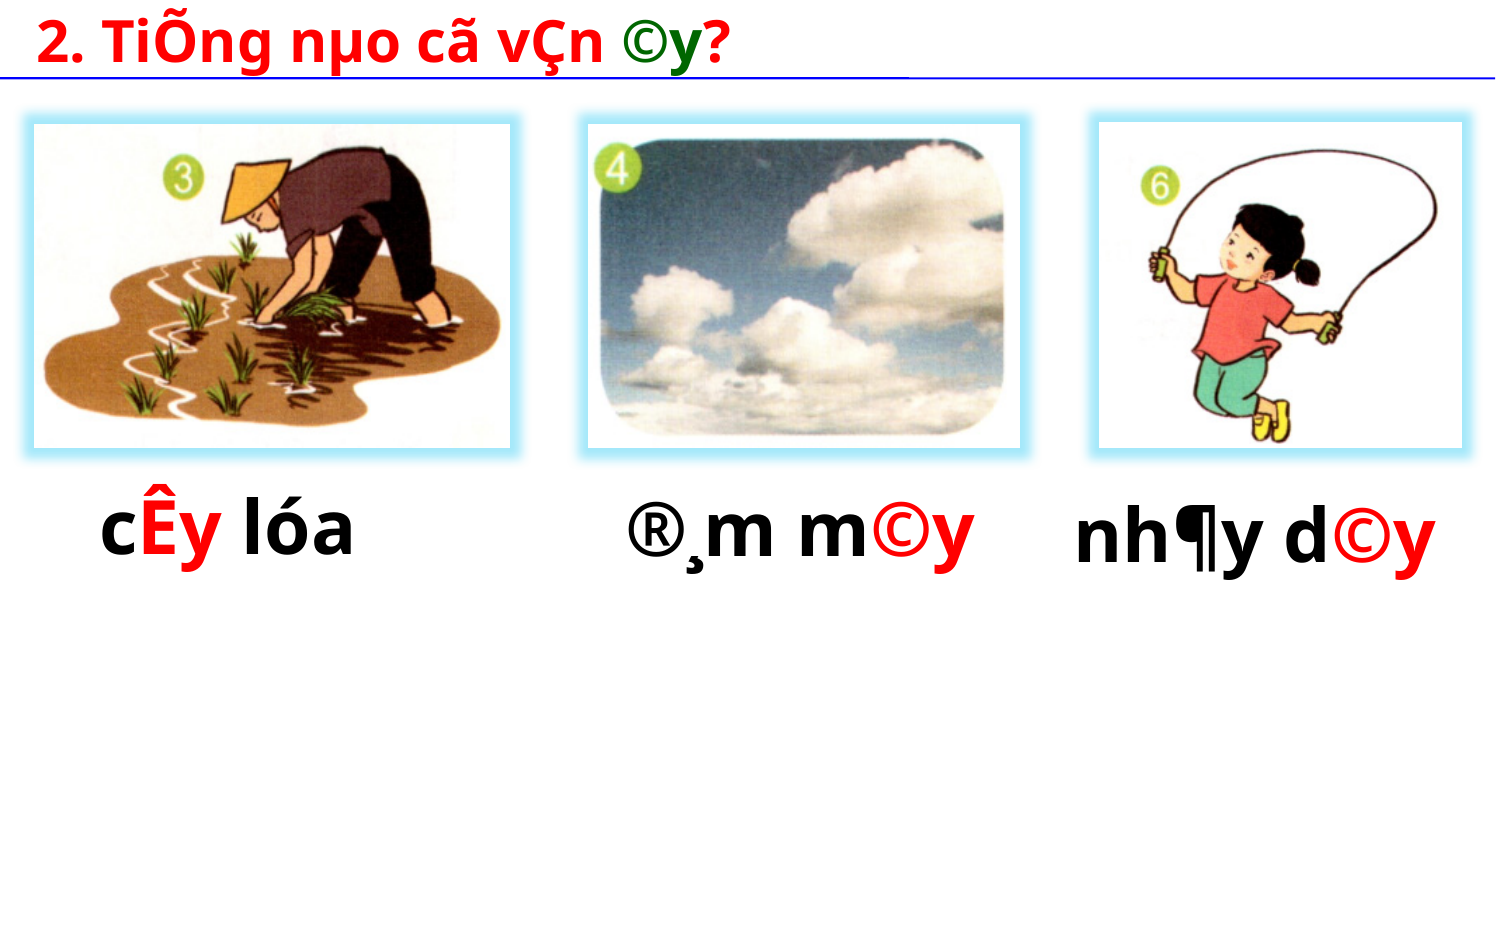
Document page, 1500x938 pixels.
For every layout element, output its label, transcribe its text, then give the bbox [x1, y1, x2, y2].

text_box ®¸m m©y [541, 473, 1060, 579]
text_box nh¶y d©y [995, 479, 1500, 585]
text_box 2. TiÕng nµo cã vÇn ©y? [21, 0, 1500, 82]
picture [34, 124, 511, 448]
picture [1098, 122, 1463, 448]
picture [588, 124, 1020, 448]
text_box cÊy lóa [7, 472, 449, 577]
